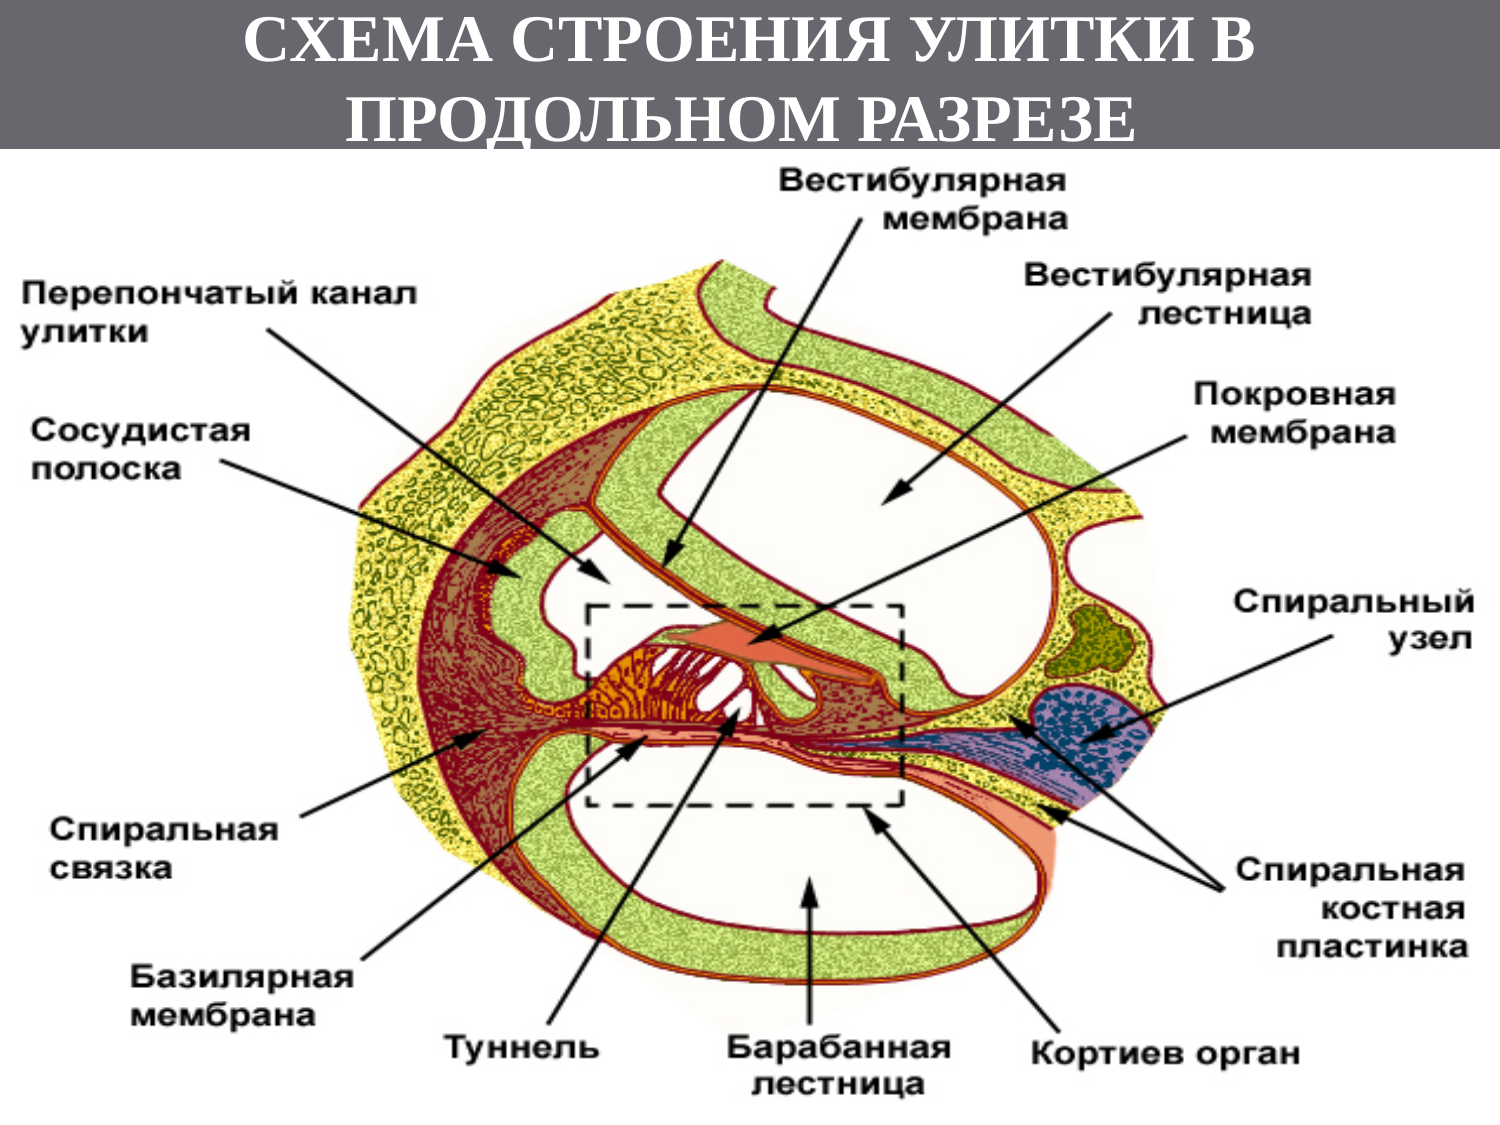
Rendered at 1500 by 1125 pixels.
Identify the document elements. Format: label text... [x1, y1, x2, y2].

title СХЕМА СТРОЕНИЯ УЛИТКИ В ПРОДОЛЬНОМ РАЗРЕЗЕ [0, 0, 1500, 149]
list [0, 149, 1500, 1125]
